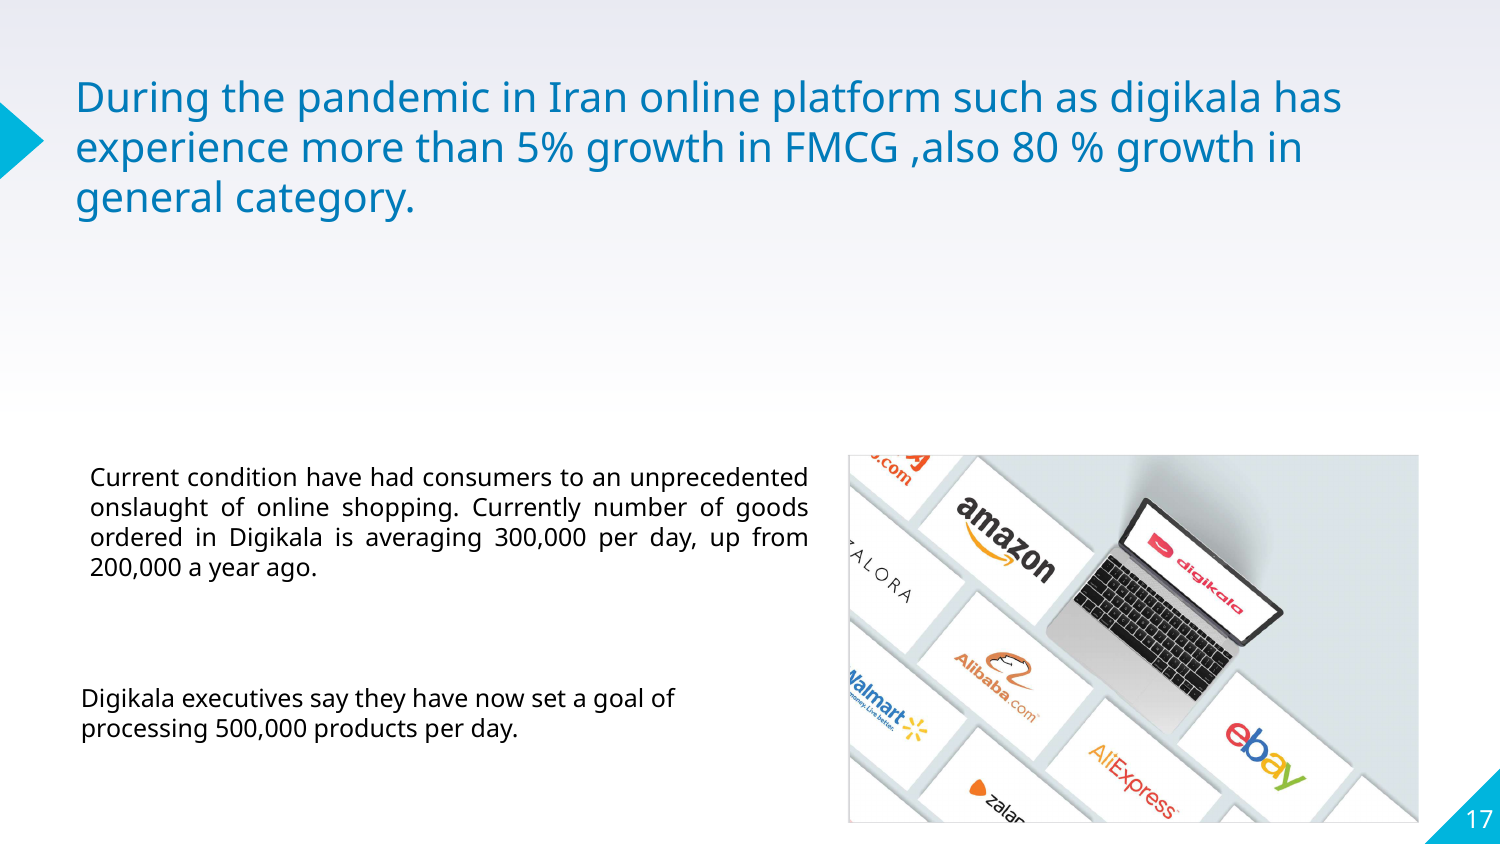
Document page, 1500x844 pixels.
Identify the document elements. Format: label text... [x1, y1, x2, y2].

text_box Current condition have had consumers to an unprecedented onslaught of online shopping. Currently number of goods ordered in Digikala is averaging 300,000 per day, up from 200,000 a year ago. [74, 454, 825, 589]
title During the pandemic in Iran online platform such as digikala has experience more than 5% growth in FMCG ,also 80 % growth in general category. [75, 70, 1403, 248]
text_box Digikala executives say they have now set a goal of processing 500,000 products per day. [66, 674, 815, 750]
picture [847, 454, 1419, 823]
slide_number 17 [1418, 760, 1494, 838]
